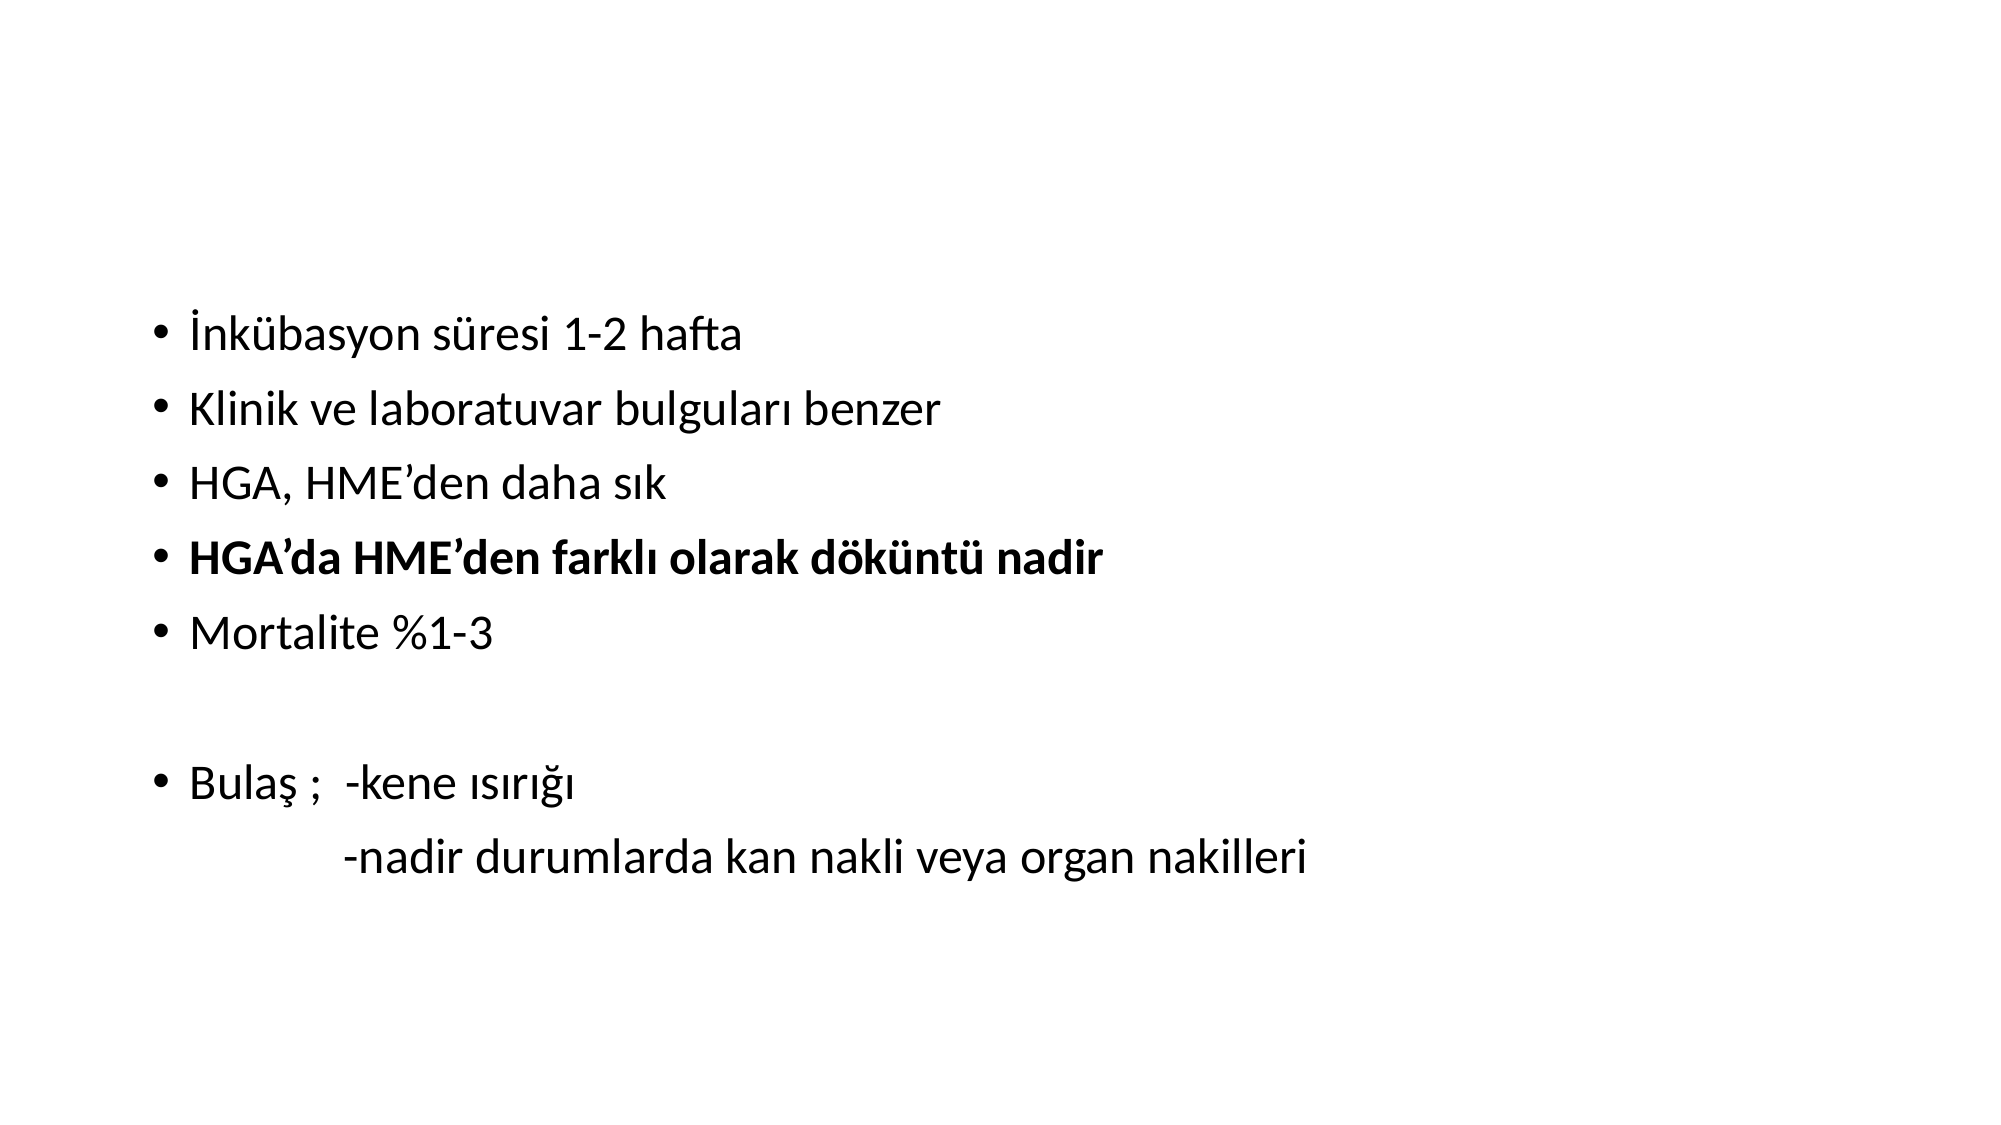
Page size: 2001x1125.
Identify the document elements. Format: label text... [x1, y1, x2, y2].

list İnkübasyon süresi 1-2 hafta Klinik ve laboratuvar bulguları benzer HGA, HME’den daha sık HGA’da HME’den farklı olarak döküntü nadir Mortalite %1-3 Bulaş ; -kene ısırığı -nadir durumlarda kan nakli veya organ nakilleri [137, 299, 1863, 1014]
